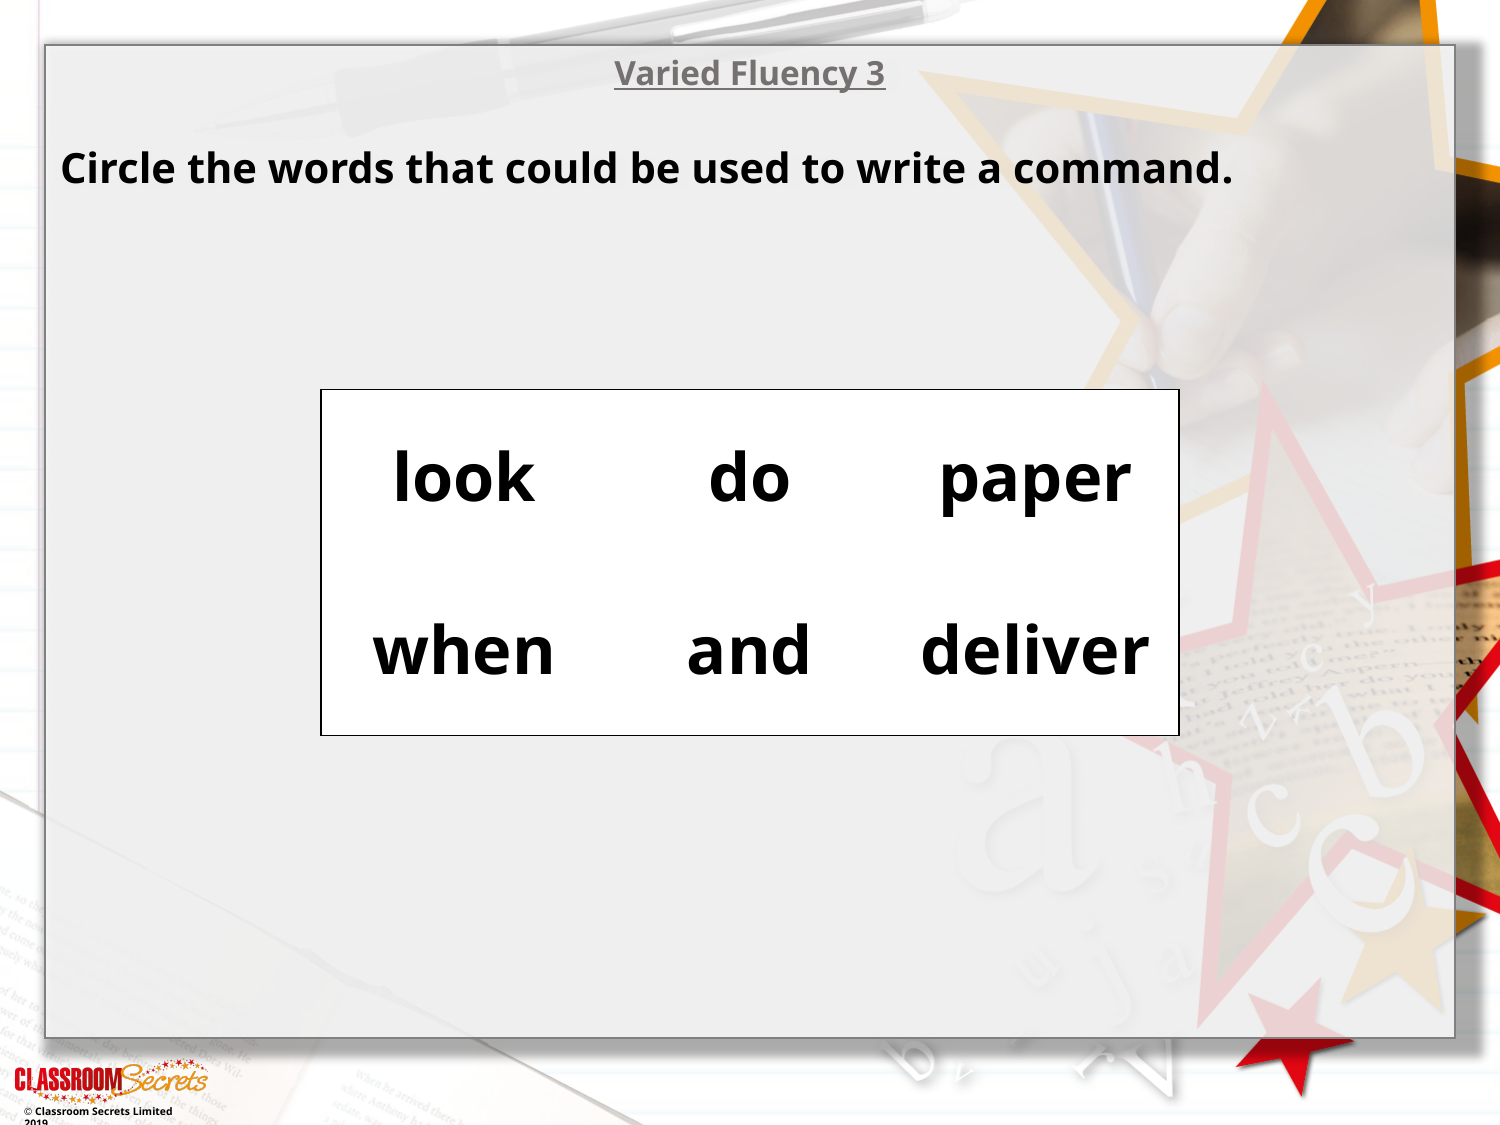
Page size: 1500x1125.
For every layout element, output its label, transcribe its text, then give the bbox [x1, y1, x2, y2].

table_header do [607, 390, 893, 563]
table_header paper [893, 390, 1178, 563]
table_header look [322, 390, 607, 563]
table_cell deliver [893, 563, 1178, 735]
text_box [9, 1058, 213, 1125]
picture [0, 0, 1500, 1125]
table_cell when [322, 563, 607, 735]
table_cell and [607, 563, 893, 735]
text_box Varied Fluency 3 Circle the words that could be used to write a command. [44, 44, 1456, 1039]
